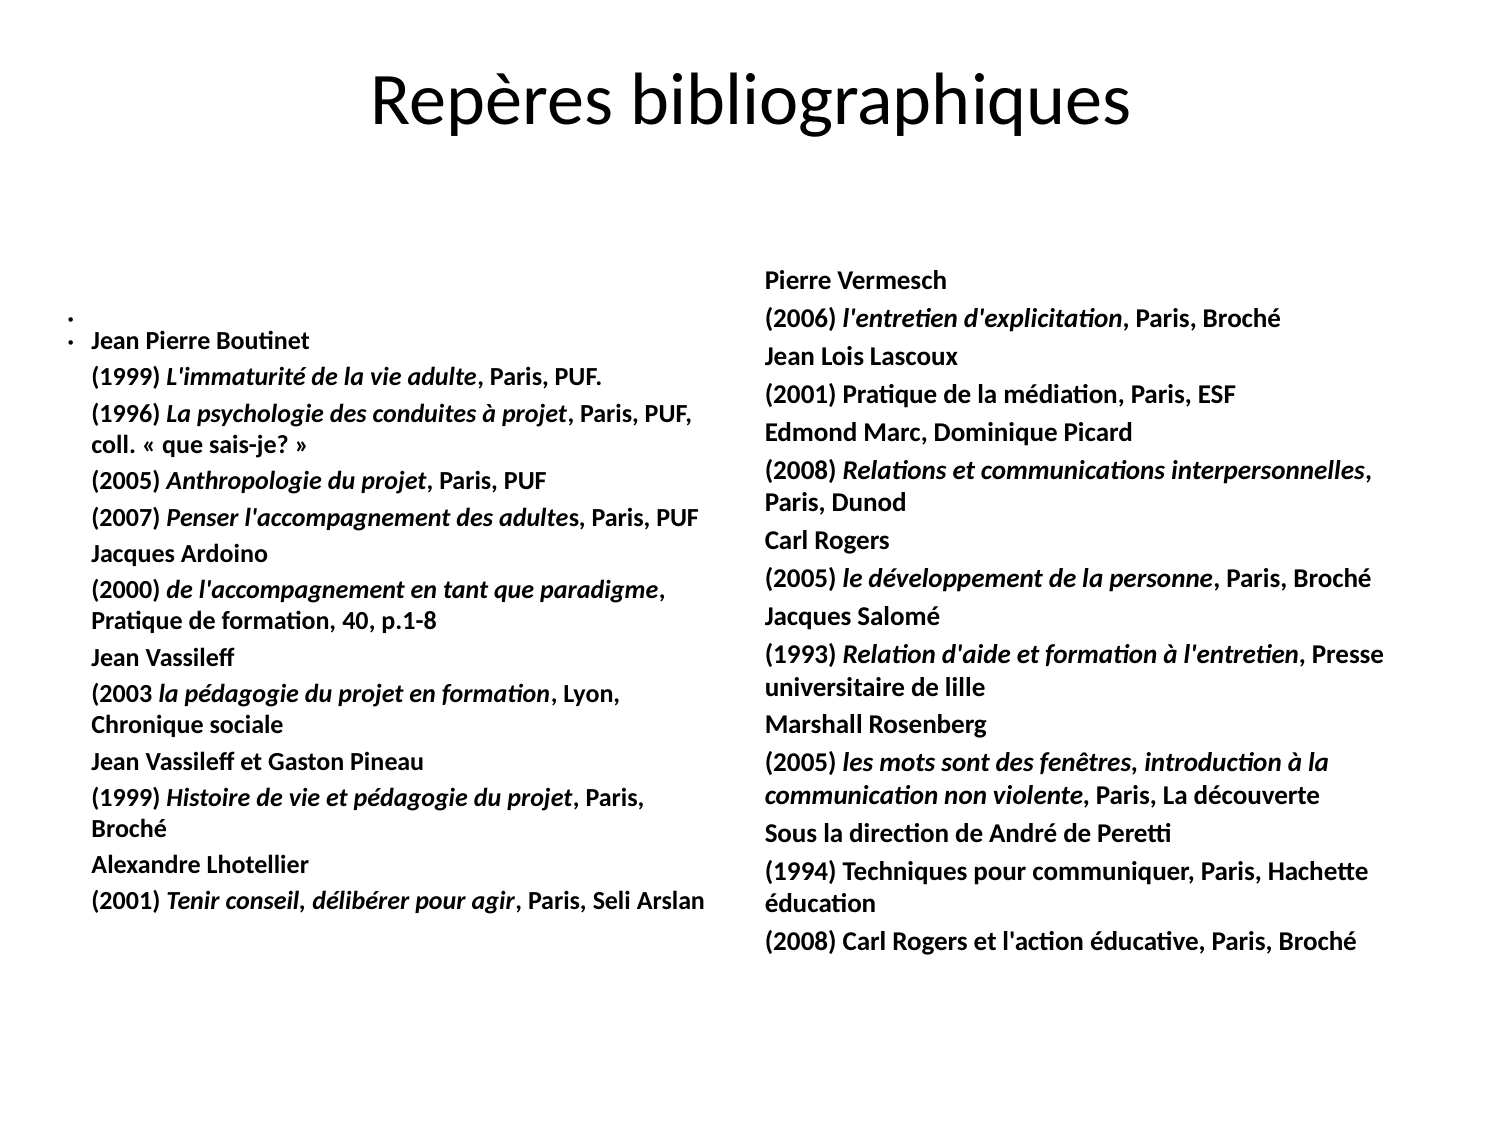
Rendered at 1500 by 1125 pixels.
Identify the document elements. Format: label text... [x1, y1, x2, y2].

title Repères bibliographiques [76, 42, 1427, 147]
list [53, 278, 716, 927]
list Jean Pierre Boutinet (1999) L'immaturité de la vie adulte, Paris, PUF. (1996) La psychologie des conduites à projet, Paris, PUF, coll. « que sais-je? » (2005) Anthropologie du projet, Paris, PUF (2007) Penser l'accompagnement des adultes, Paris, PUF Jacques Ardoino (2000) de l'accompagnement en tant que paradigme, Pratique de formation, 40, p.1-8 Jean Vassileff (2003 la pédagogie du projet en formation, Lyon, Chronique sociale Jean Vassileff et Gaston Pineau (1999) Histoire de vie et pédagogie du projet, Paris, Broché Alexandre Lhotellier (2001) Tenir conseil, délibérer pour agir, Paris, Seli Arslan [76, 243, 740, 964]
list Pierre Vermesch (2006) l'entretien d'explicitation, Paris, Broché Jean Lois Lascoux (2001) Pratique de la médiation, Paris, ESF Edmond Marc, Dominique Picard (2008) Relations et communications interpersonnelles, Paris, Dunod Carl Rogers (2005) le développement de la personne, Paris, Broché Jacques Salomé (1993) Relation d'aide et formation à l'entretien, Presse universitaire de lille Marshall Rosenberg (2005) les mots sont des fenêtres, introduction à la communication non violente, Paris, La découverte Sous la direction de André de Peretti (1994) Techniques pour communiquer, Paris, Hachette éducation (2008) Carl Rogers et l'action éducative, Paris, Broché [750, 255, 1413, 934]
